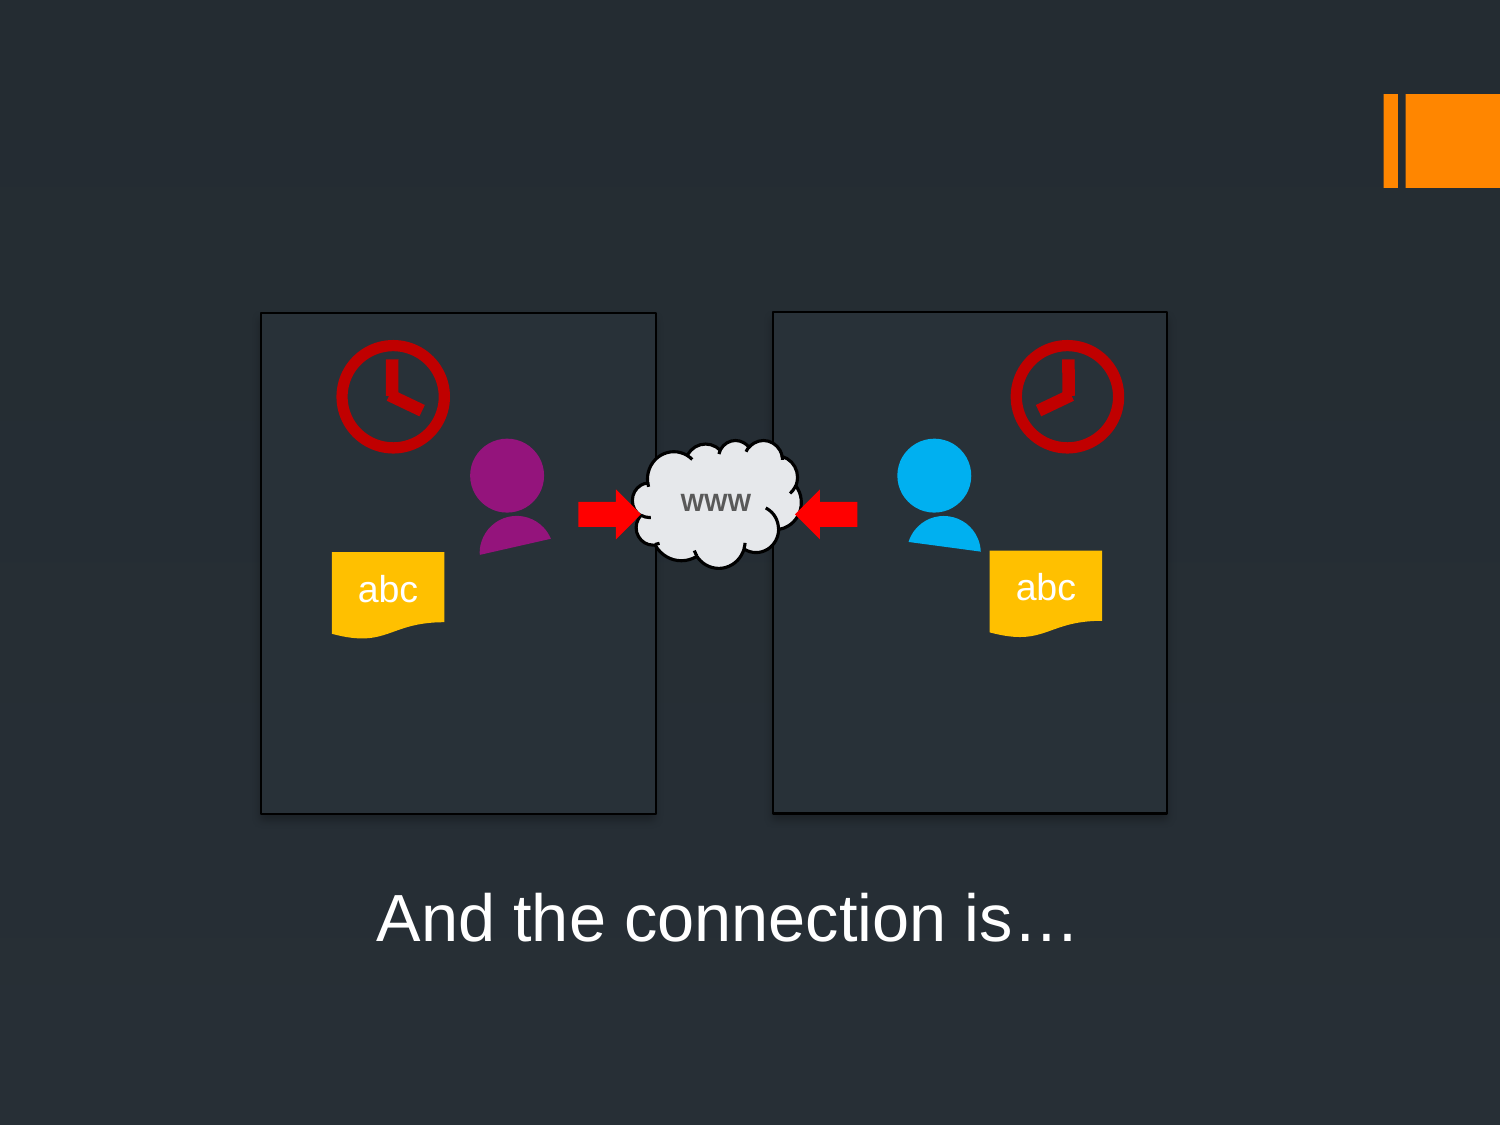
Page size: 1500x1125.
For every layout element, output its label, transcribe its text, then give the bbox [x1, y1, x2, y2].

text_box [478, 514, 553, 557]
text_box WWW [630, 438, 803, 570]
text_box And the connection is… [261, 867, 1196, 963]
text_box [578, 489, 641, 540]
text_box abc [331, 552, 445, 639]
text_box [468, 437, 546, 515]
text_box [1010, 339, 1125, 454]
text_box [895, 437, 973, 515]
text_box [336, 339, 451, 454]
text_box [794, 489, 858, 540]
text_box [1037, 394, 1072, 412]
text_box [907, 514, 983, 554]
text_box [388, 394, 423, 412]
text_box abc [989, 550, 1103, 638]
text_box [772, 311, 1168, 815]
text_box [260, 312, 657, 815]
